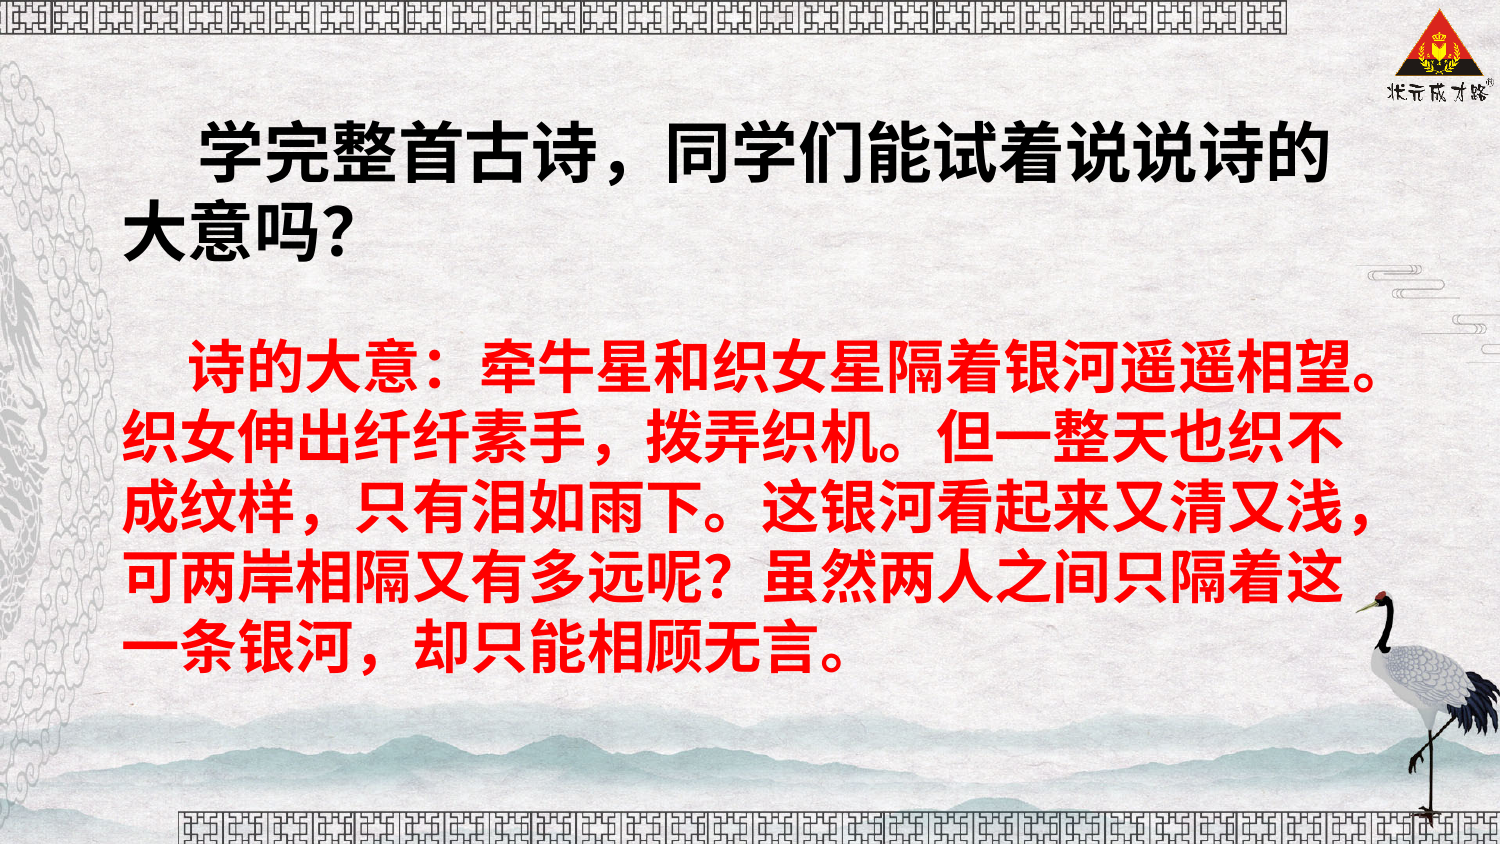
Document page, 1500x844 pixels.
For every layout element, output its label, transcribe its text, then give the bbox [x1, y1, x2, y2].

picture [0, 0, 1500, 844]
text_box 学完整首古诗，同学们能试着说说诗的大意吗？ 诗的大意：牵牛星和织女星隔着银河遥遥相望。织女伸出纤纤素手，拨弄织机。但一整天也织不成纹样，只有泪如雨下。这银河看起来又清又浅，可两岸相隔又有多远呢？虽然两人之间只隔着这一条银河，却只能相顾无言。 [106, 102, 1394, 688]
